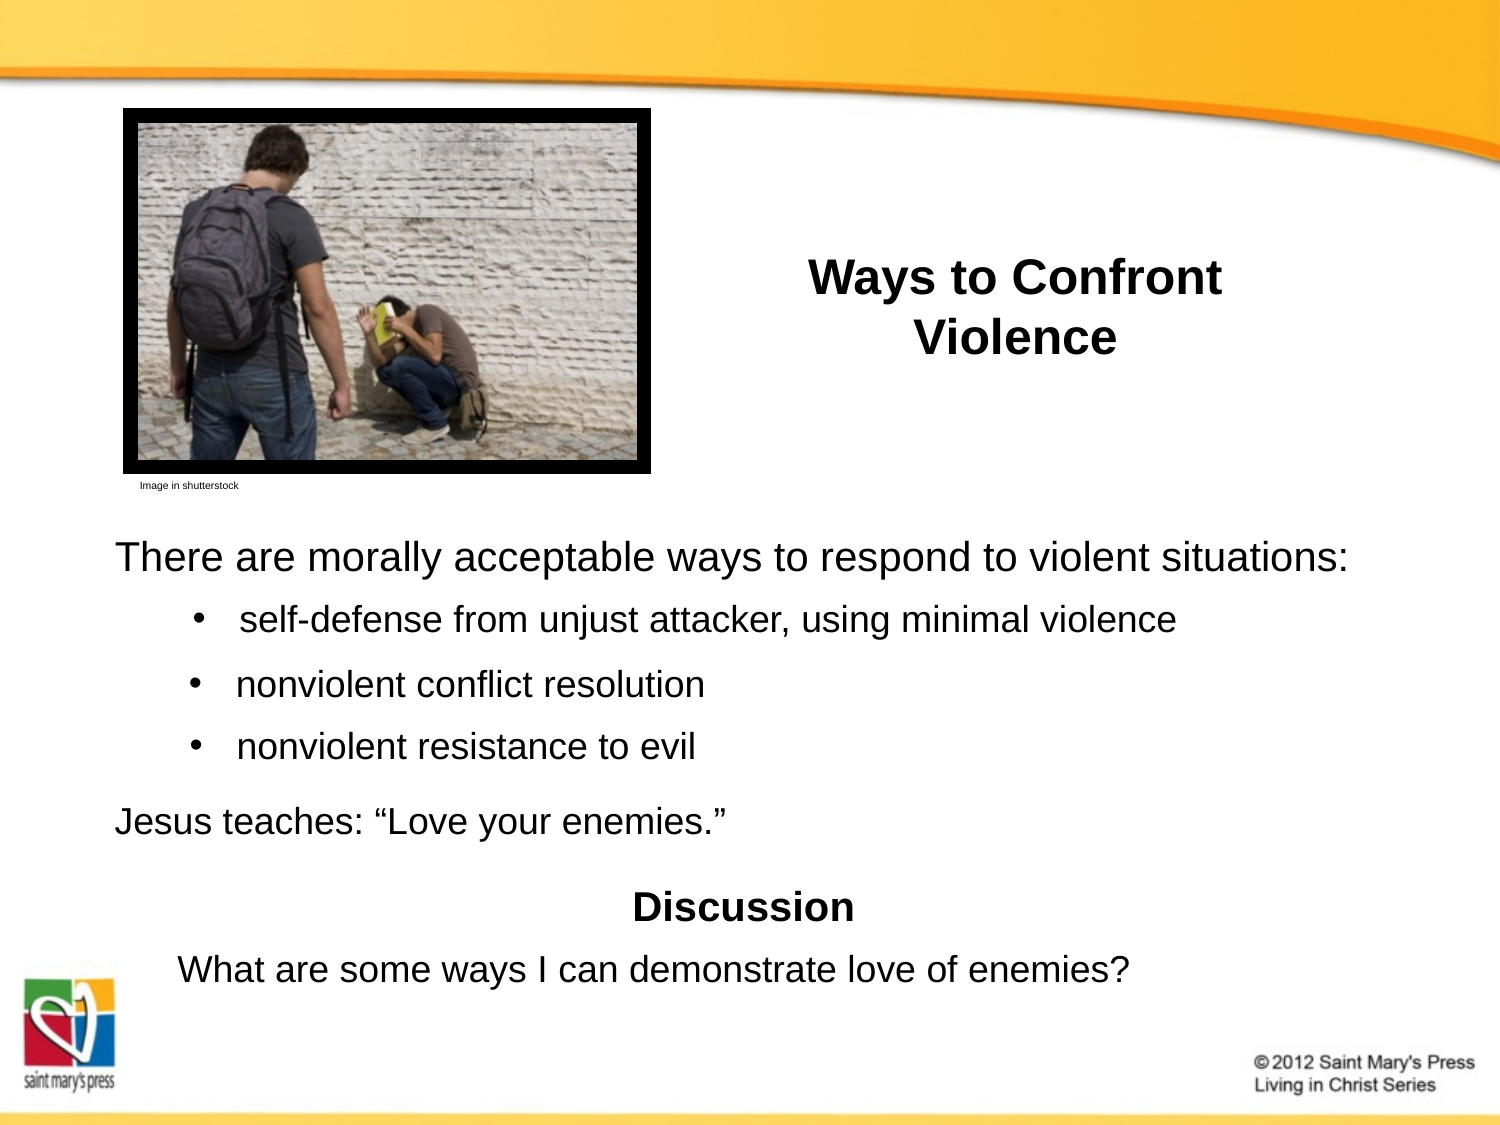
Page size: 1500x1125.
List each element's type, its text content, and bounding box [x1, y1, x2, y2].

text_box nonviolent resistance to evil [174, 714, 1500, 778]
text_box Jesus teaches: “Love your enemies.” [99, 789, 1451, 853]
text_box Image in shutterstock [125, 472, 388, 500]
text_box There are morally acceptable ways to respond to violent situations: [99, 521, 1500, 587]
text_box What are some ways I can demonstrate love of enemies? [162, 937, 1500, 998]
text_box nonviolent conflict resolution [174, 652, 1500, 714]
picture [0, 0, 1500, 1125]
text_box Discussion [137, 871, 1350, 937]
text_box Ways to Confront Violence [699, 237, 1332, 388]
text_box self-defense from unjust attacker, using minimal violence [177, 587, 1500, 648]
